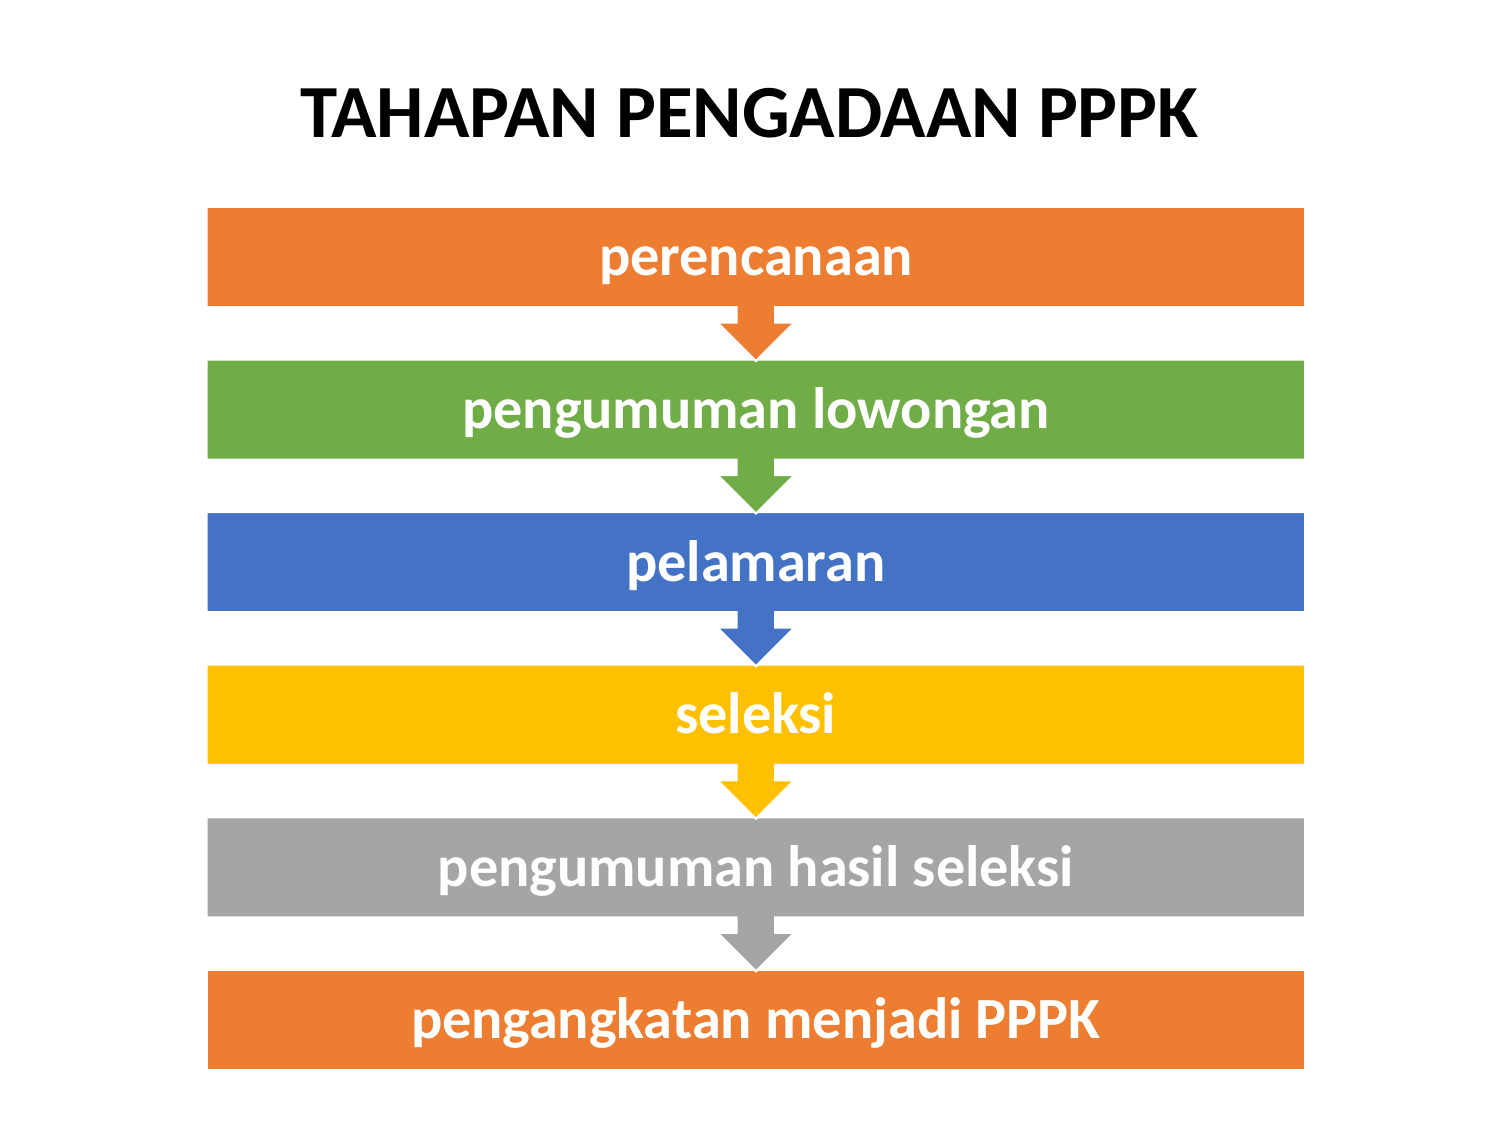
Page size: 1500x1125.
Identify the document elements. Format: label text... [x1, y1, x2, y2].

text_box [206, 206, 1306, 1071]
title TAHAPAN PENGADAAN PPPK [75, 19, 1425, 207]
